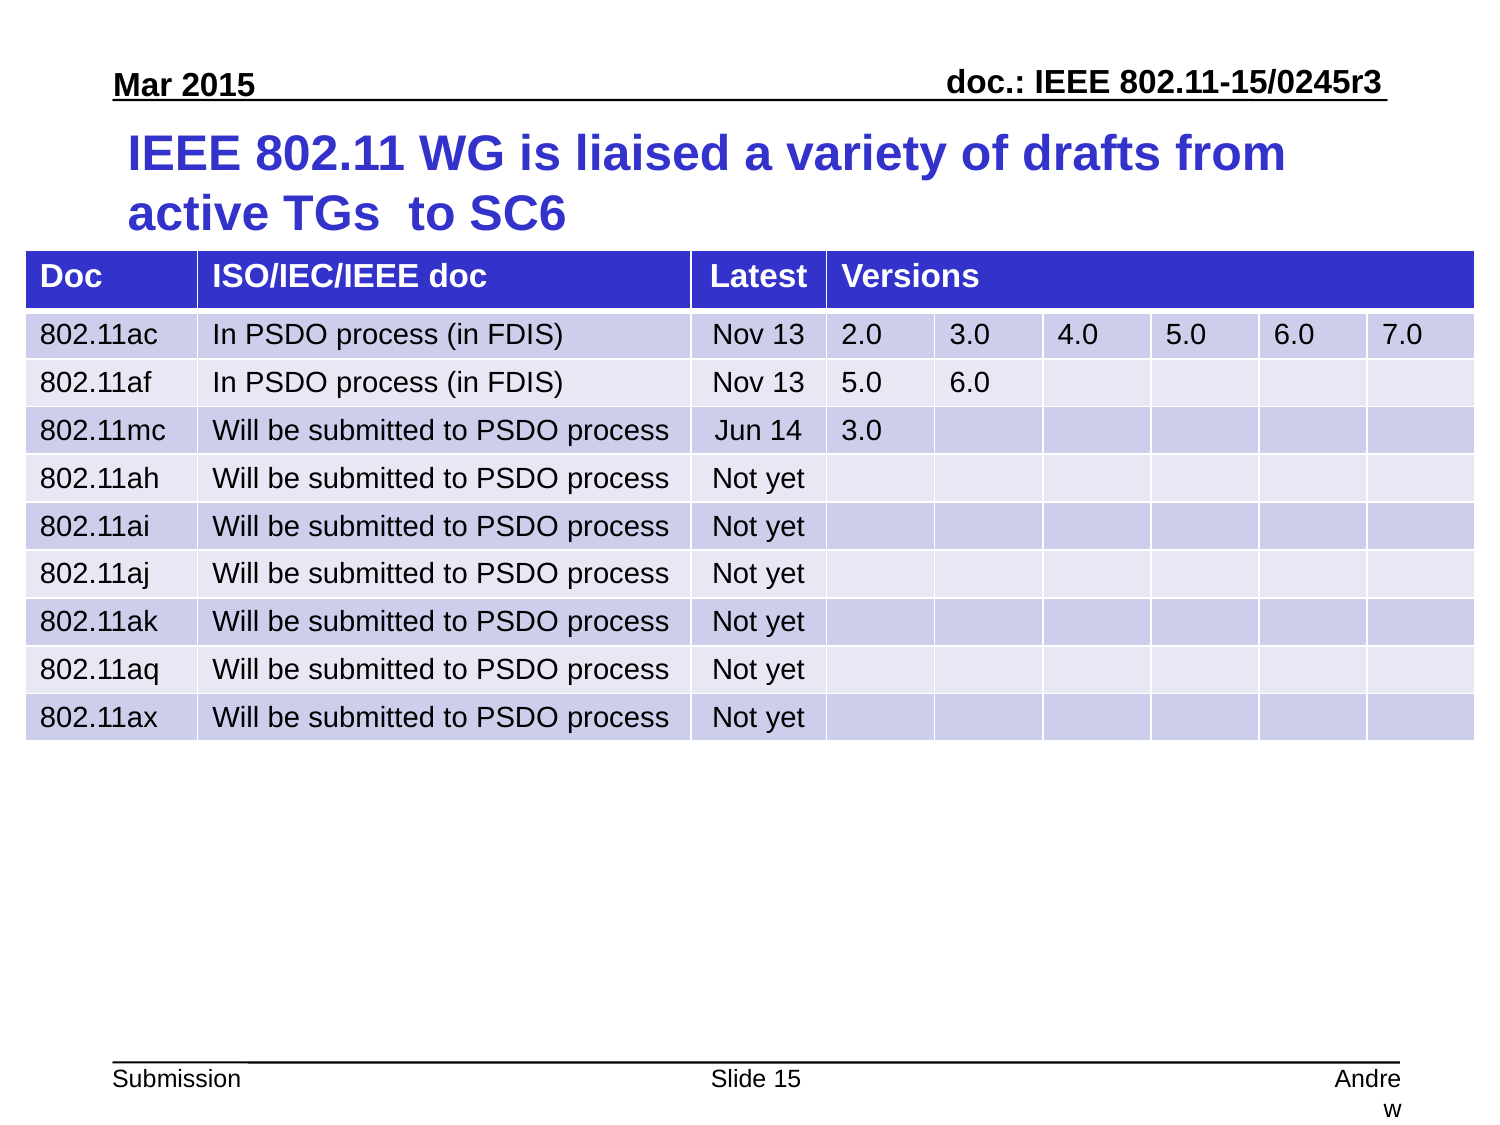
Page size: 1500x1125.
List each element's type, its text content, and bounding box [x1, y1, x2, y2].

table_header ISO/IEC/IEEE doc [198, 251, 690, 308]
footer Andrew Myles, Cisco [1320, 1061, 1402, 1093]
table_cell [1152, 503, 1258, 549]
table_cell In PSDO process (in FDIS) [198, 314, 690, 358]
table_cell [935, 551, 1042, 597]
table_cell [1152, 455, 1258, 501]
table_cell In PSDO process (in FDIS) [198, 360, 690, 406]
table_cell [1044, 407, 1150, 453]
table_header Latest [692, 251, 826, 308]
table_cell [1260, 455, 1366, 501]
table_cell [1044, 455, 1150, 501]
table_cell 6.0 [935, 360, 1042, 406]
table_cell [1368, 647, 1474, 693]
table_cell 802.11ax [26, 694, 197, 740]
table_cell Not yet [692, 599, 826, 645]
table_cell [1152, 647, 1258, 693]
table_cell Jun 14 [692, 407, 826, 453]
table_cell [1260, 599, 1366, 645]
table_cell 3.0 [935, 314, 1042, 358]
slide_number Slide 15 [709, 1061, 803, 1093]
table_cell 7.0 [1368, 314, 1474, 358]
table_cell [1368, 455, 1474, 501]
table_cell [935, 599, 1042, 645]
table_cell Will be submitted to PSDO process [198, 503, 690, 549]
table_cell 802.11ac [26, 314, 197, 358]
table_cell 2.0 [827, 314, 934, 358]
table_cell [1044, 503, 1150, 549]
table_cell [1044, 551, 1150, 597]
table_cell 802.11ai [26, 503, 197, 549]
table_cell 802.11ak [26, 599, 197, 645]
table_cell Nov 13 [692, 360, 826, 406]
table_cell [1152, 694, 1258, 740]
table_cell [1152, 407, 1258, 453]
table_cell 802.11aq [26, 647, 197, 693]
table_cell [1368, 551, 1474, 597]
table_cell [1260, 407, 1366, 453]
table_cell [935, 647, 1042, 693]
table_cell [1044, 647, 1150, 693]
table_cell [1044, 694, 1150, 740]
table_cell [1152, 599, 1258, 645]
table_cell [935, 455, 1042, 501]
table_cell [1044, 360, 1150, 406]
table_cell Not yet [692, 551, 826, 597]
table_cell Not yet [692, 503, 826, 549]
table_cell [827, 694, 934, 740]
table_cell [935, 694, 1042, 740]
table_cell [1152, 551, 1258, 597]
table_cell [1260, 694, 1366, 740]
table_cell 5.0 [1152, 314, 1258, 358]
table_cell [1368, 599, 1474, 645]
table_cell [827, 551, 934, 597]
table_cell Nov 13 [692, 314, 826, 358]
table_header Doc [26, 251, 197, 308]
table_cell [1260, 551, 1366, 597]
table_cell Will be submitted to PSDO process [198, 407, 690, 453]
table_cell Will be submitted to PSDO process [198, 599, 690, 645]
table_cell 5.0 [827, 360, 934, 406]
table_cell [827, 503, 934, 549]
table_cell Will be submitted to PSDO process [198, 647, 690, 693]
table_header Versions [827, 251, 1474, 308]
table_cell 802.11ah [26, 455, 197, 501]
table_cell Not yet [692, 647, 826, 693]
table_cell 802.11aj [26, 551, 197, 597]
table_cell [1152, 360, 1258, 406]
table_cell 3.0 [827, 407, 934, 453]
table_cell [827, 599, 934, 645]
table_cell [1260, 647, 1366, 693]
table_cell [935, 407, 1042, 453]
table_cell Not yet [692, 694, 826, 740]
table_cell [935, 503, 1042, 549]
table_cell [1044, 599, 1150, 645]
table_cell [1260, 503, 1366, 549]
table_cell [1368, 503, 1474, 549]
table_cell Will be submitted to PSDO process [198, 694, 690, 740]
table_cell 802.11mc [26, 407, 197, 453]
table_cell [827, 455, 934, 501]
table_cell [1260, 360, 1366, 406]
table_cell Will be submitted to PSDO process [198, 455, 690, 501]
table_cell 802.11af [26, 360, 197, 406]
table_cell [1368, 694, 1474, 740]
table_cell [1368, 407, 1474, 453]
table_cell Not yet [692, 455, 826, 501]
title IEEE 802.11 WG is liaised a variety of drafts from active TGs to SC6 [112, 112, 1388, 249]
table_cell [1368, 360, 1474, 406]
table_cell Will be submitted to PSDO process [198, 551, 690, 597]
table_cell 6.0 [1260, 314, 1366, 358]
table_cell 4.0 [1044, 314, 1150, 358]
table_cell [827, 647, 934, 693]
